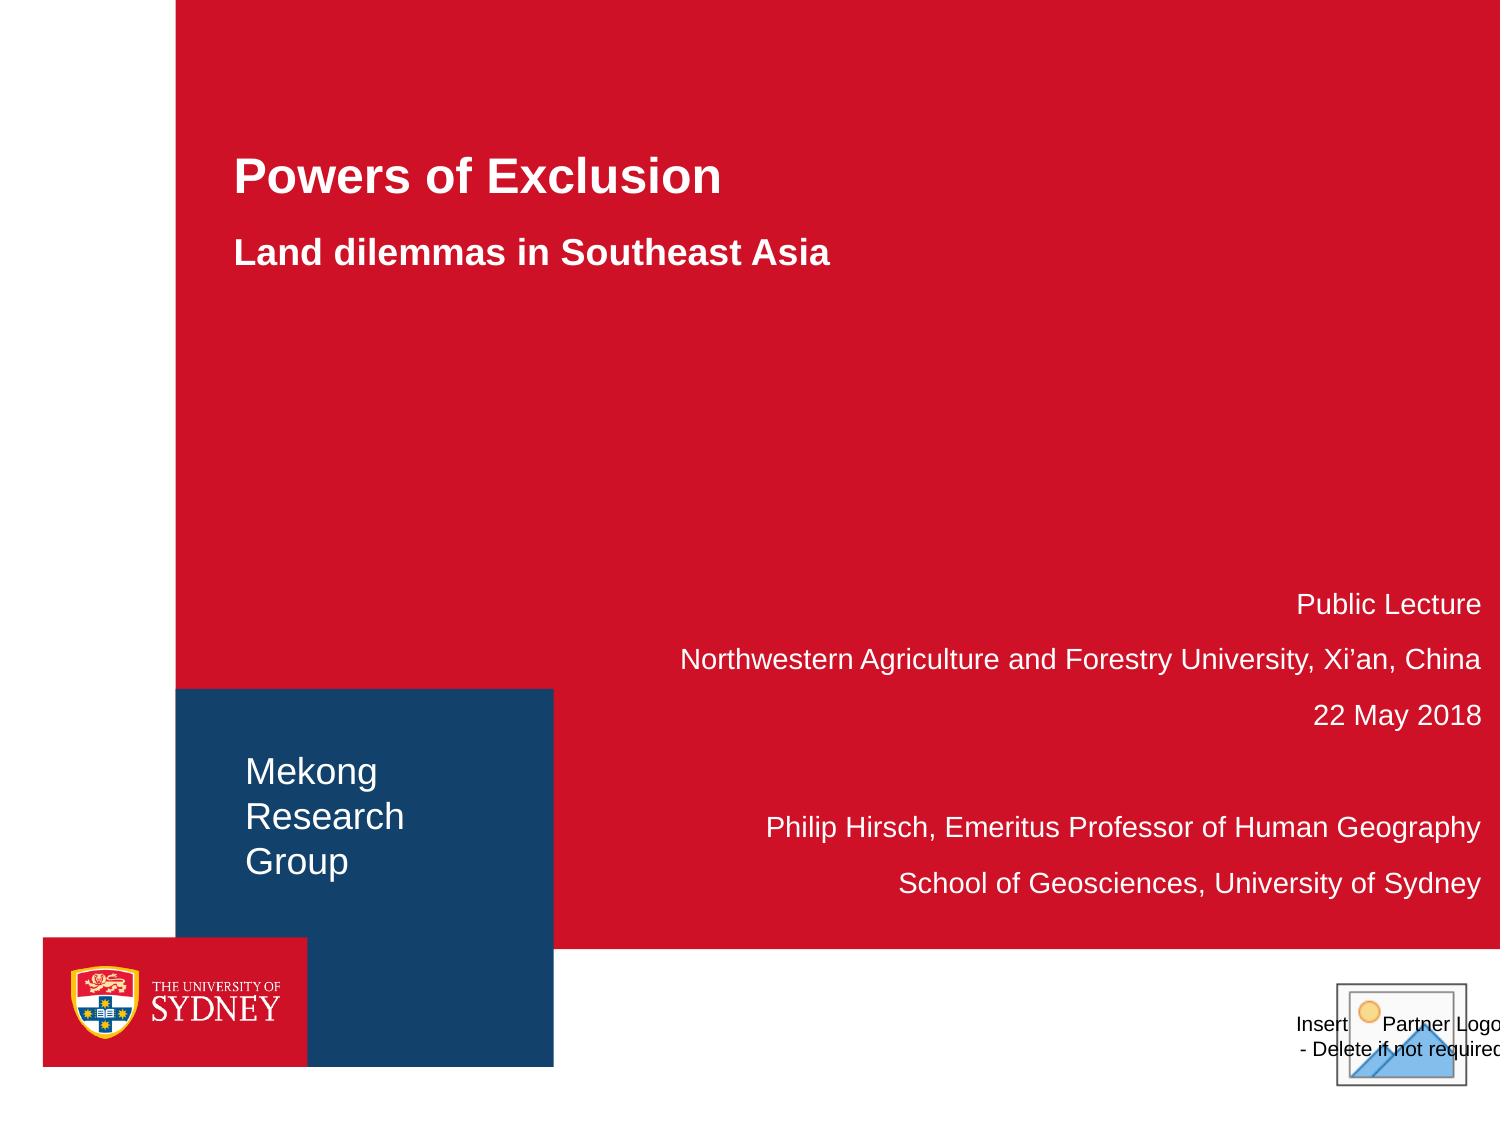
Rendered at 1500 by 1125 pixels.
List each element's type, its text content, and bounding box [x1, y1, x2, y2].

subtitle Land dilemmas in Southeast Asia [218, 232, 1483, 315]
title Powers of Exclusion [218, 46, 1483, 211]
list Public Lecture Northwestern Agriculture and Forestry University, Xi’an, China 22 May 2018 Philip Hirsch, Emeritus Professor of Human Geography School of Geosciences, University of Sydney [568, 805, 1483, 955]
text_box Mekong Research Group [230, 739, 490, 890]
picture [71, 966, 280, 1039]
picture [1321, 954, 1484, 1117]
